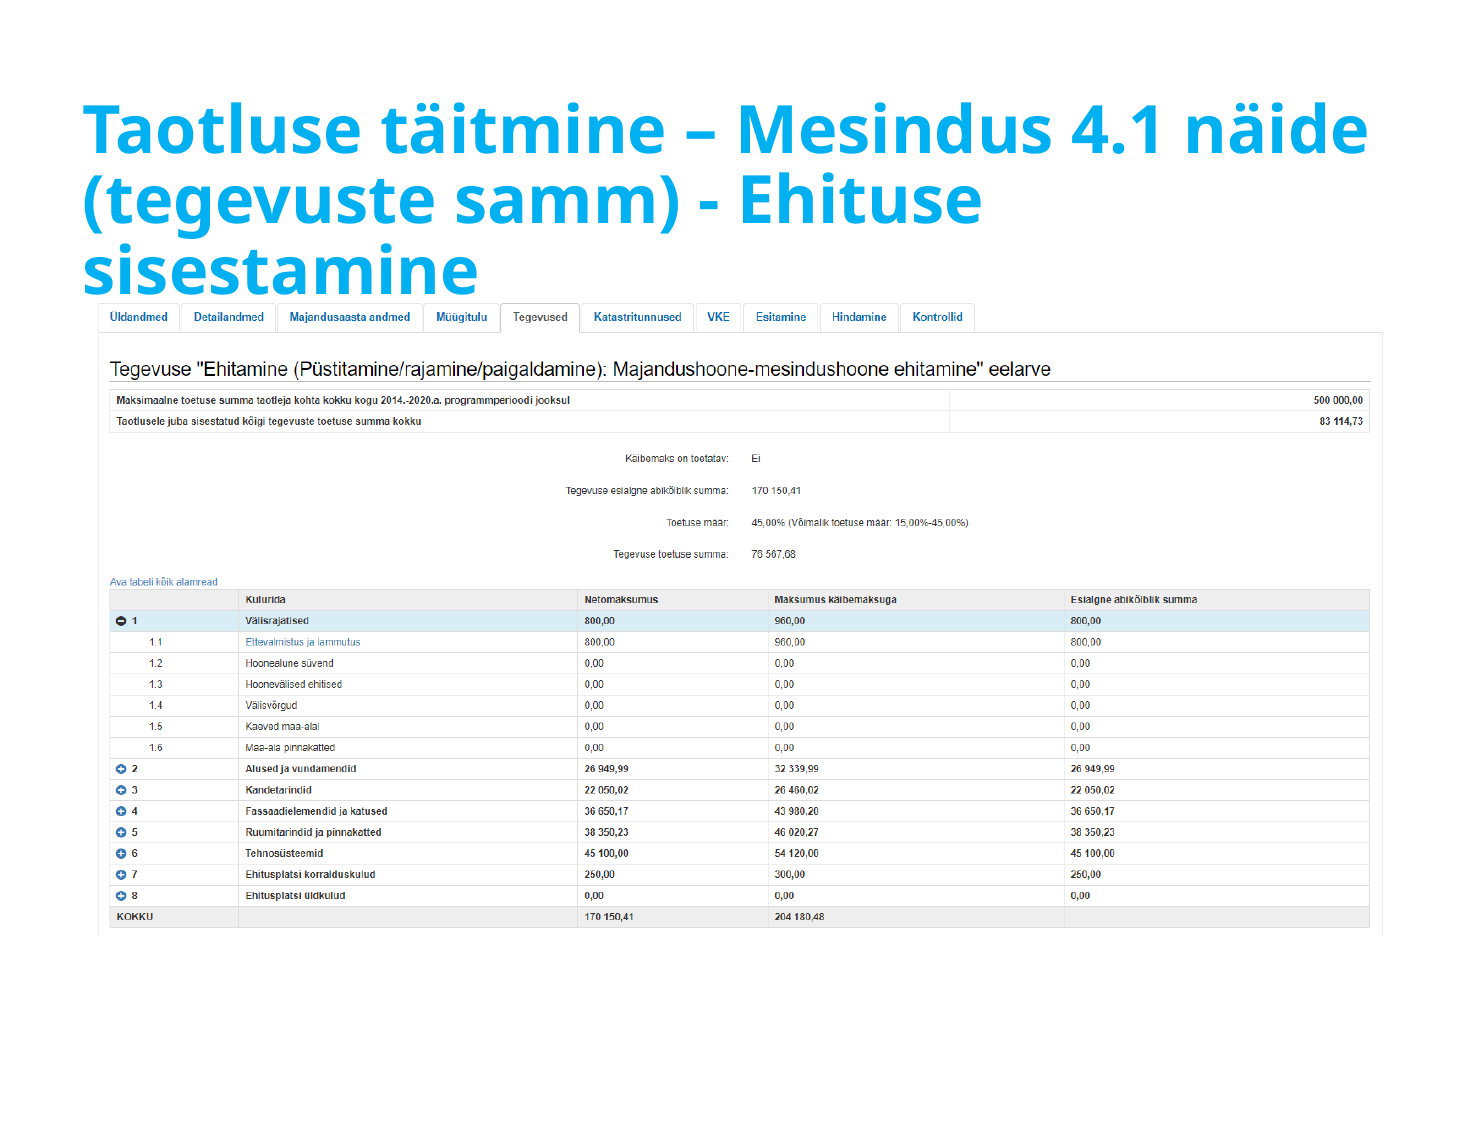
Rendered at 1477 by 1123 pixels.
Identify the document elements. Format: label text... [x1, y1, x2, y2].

title Taotluse täitmine – Mesindus 4.1 näide (tegevuste samm) - Ehituse sisestamine [82, 88, 1382, 266]
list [88, 301, 1388, 936]
